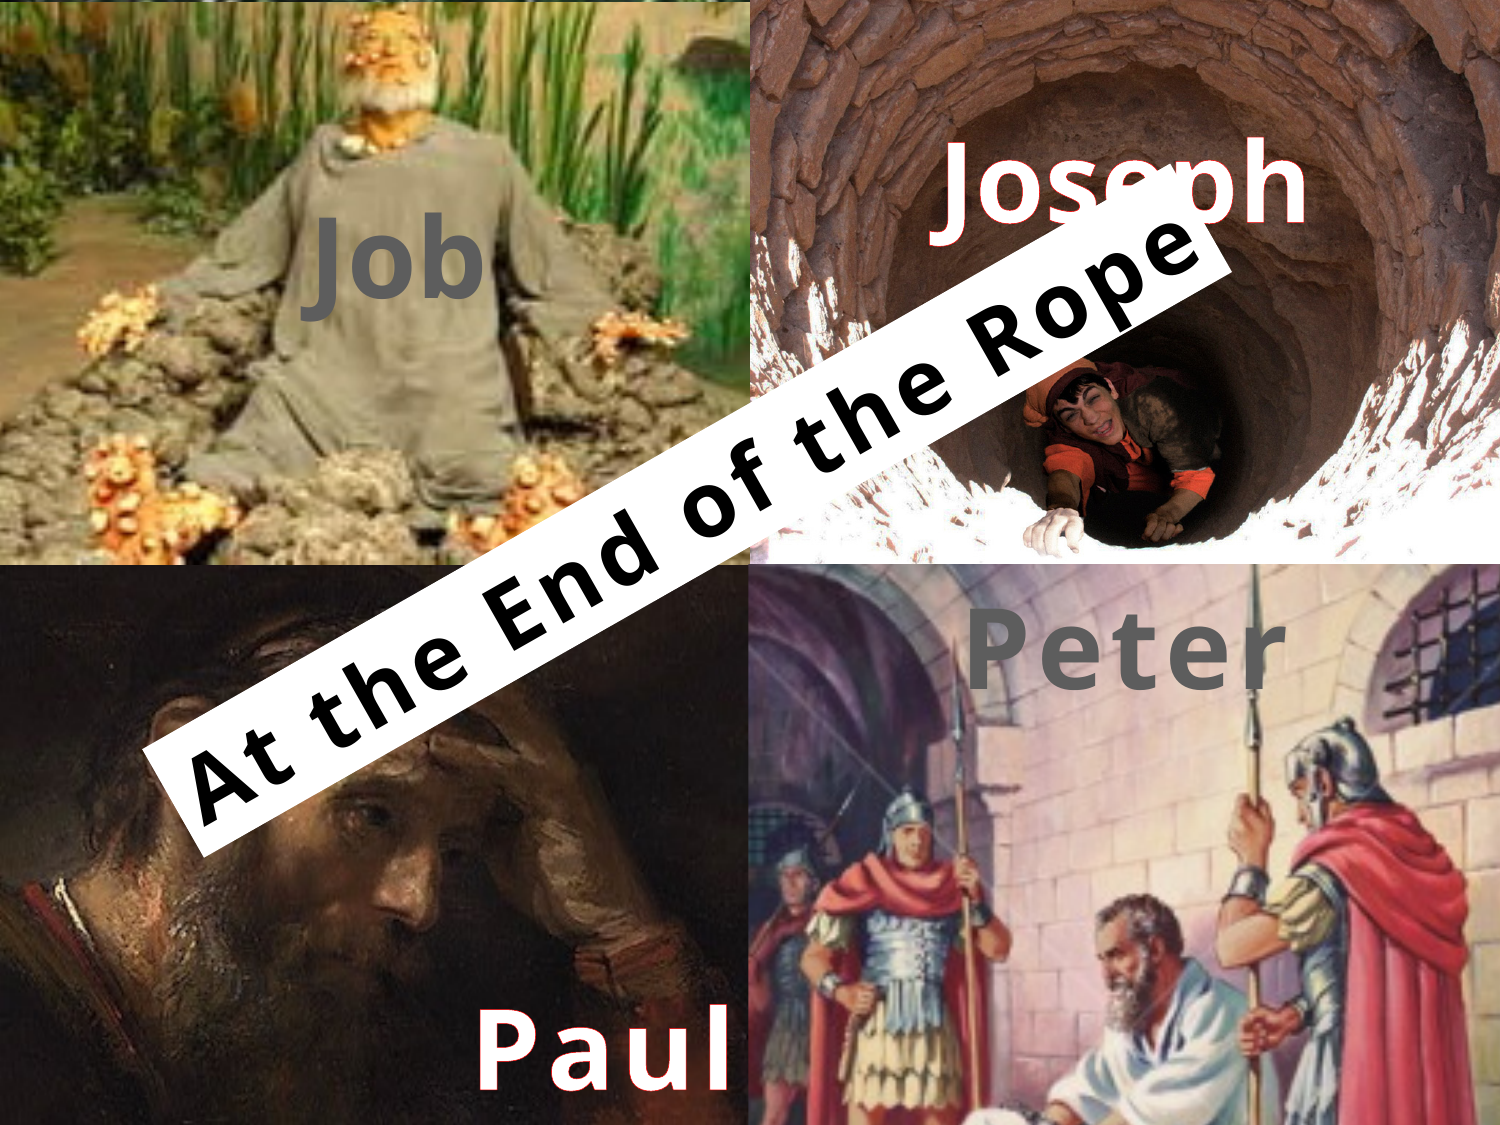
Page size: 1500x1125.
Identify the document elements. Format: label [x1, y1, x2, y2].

text_box [0, 0, 1500, 1125]
